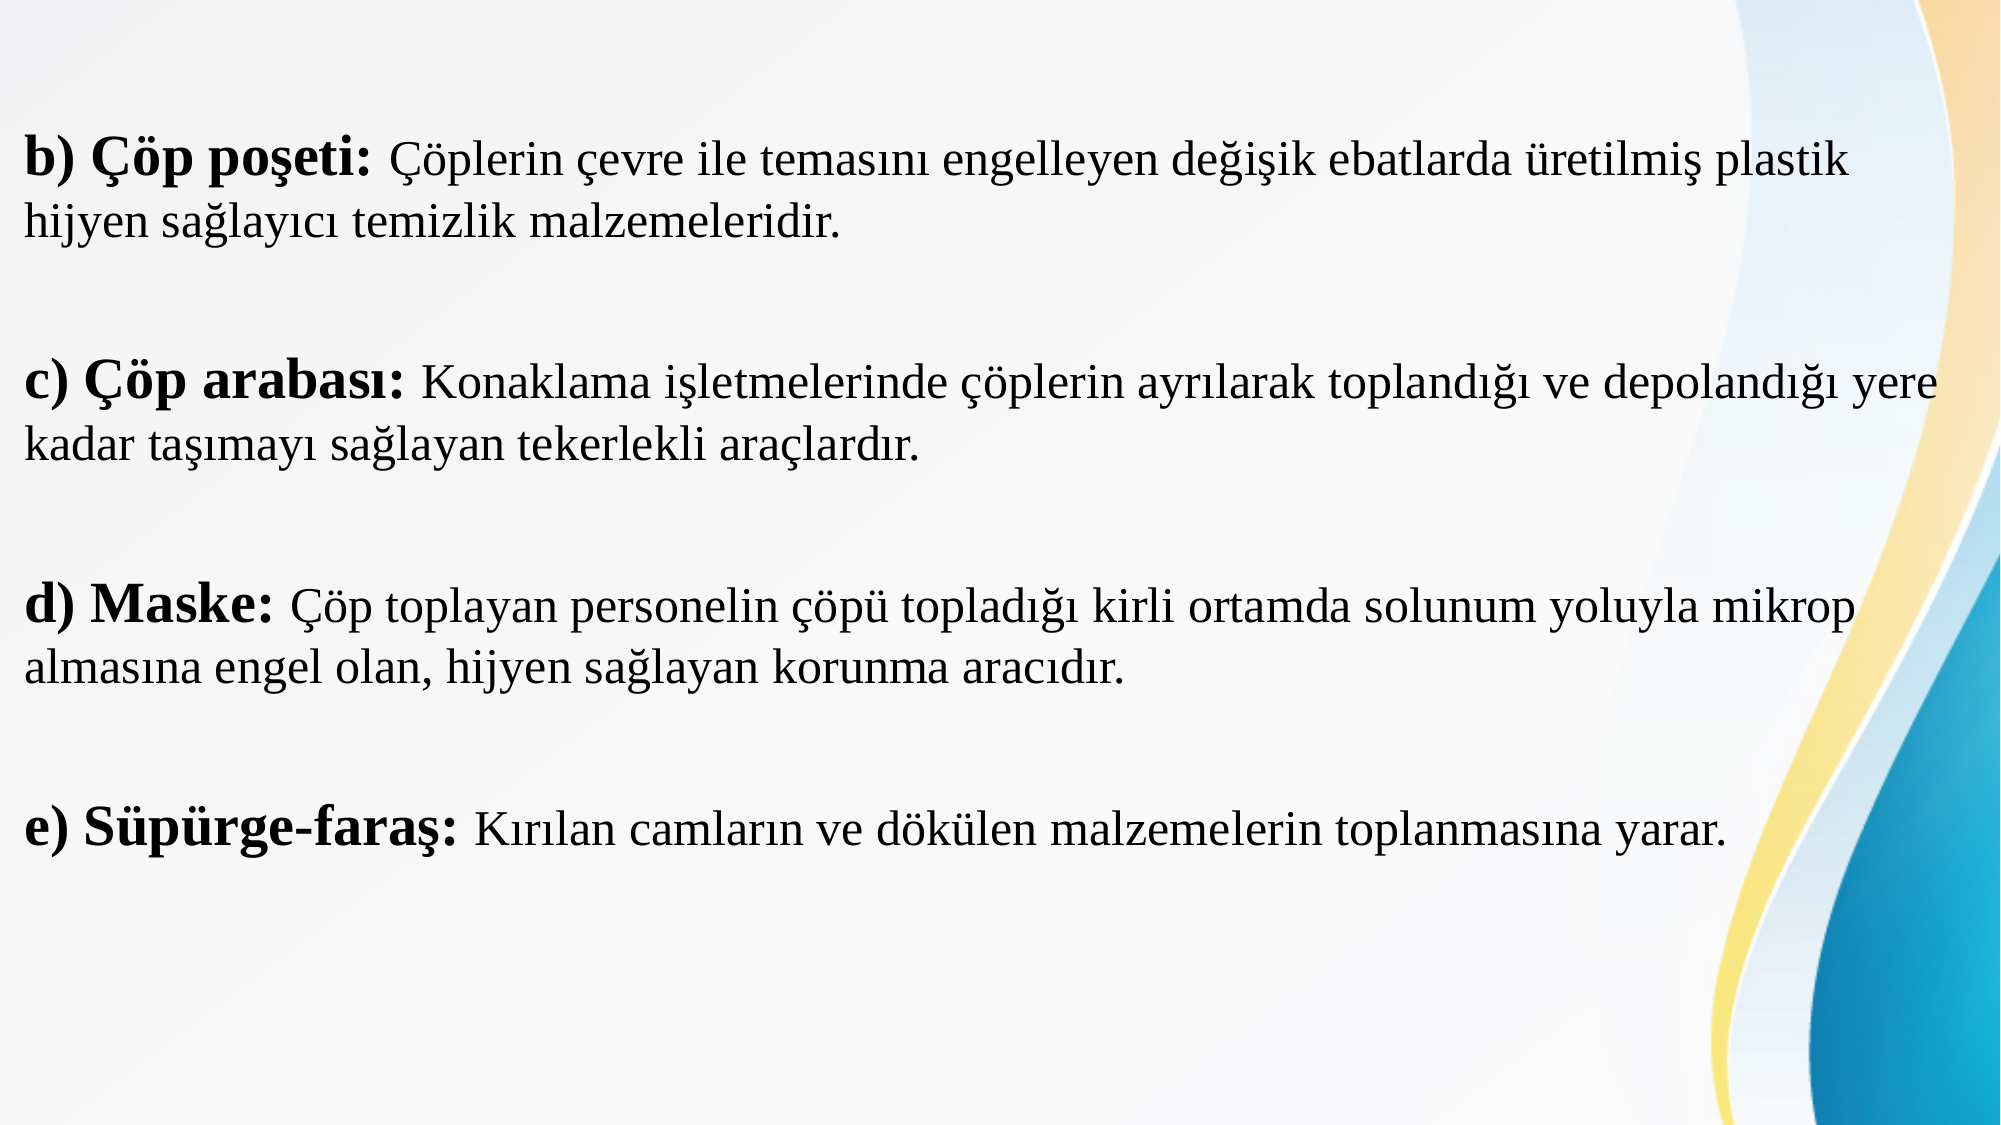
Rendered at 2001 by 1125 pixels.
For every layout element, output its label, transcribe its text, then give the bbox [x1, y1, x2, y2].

list b) Çöp poşeti: Çöplerin çevre ile temasını engelleyen değişik ebatlarda üretilmiş plastik hijyen sağlayıcı temizlik malzemeleridir. c) Çöp arabası: Konaklama işletmelerinde çöplerin ayrılarak toplandığı ve depolandığı yere kadar taşımayı sağlayan tekerlekli araçlardır. d) Maske: Çöp toplayan personelin çöpü topladığı kirli ortamda solunum yoluyla mikrop almasına engel olan, hijyen sağlayan korunma aracıdır. e) Süpürge-faraş: Kırılan camların ve dökülen malzemelerin toplanmasına yarar. [9, 27, 1991, 1102]
picture [0, 0, 2001, 1125]
